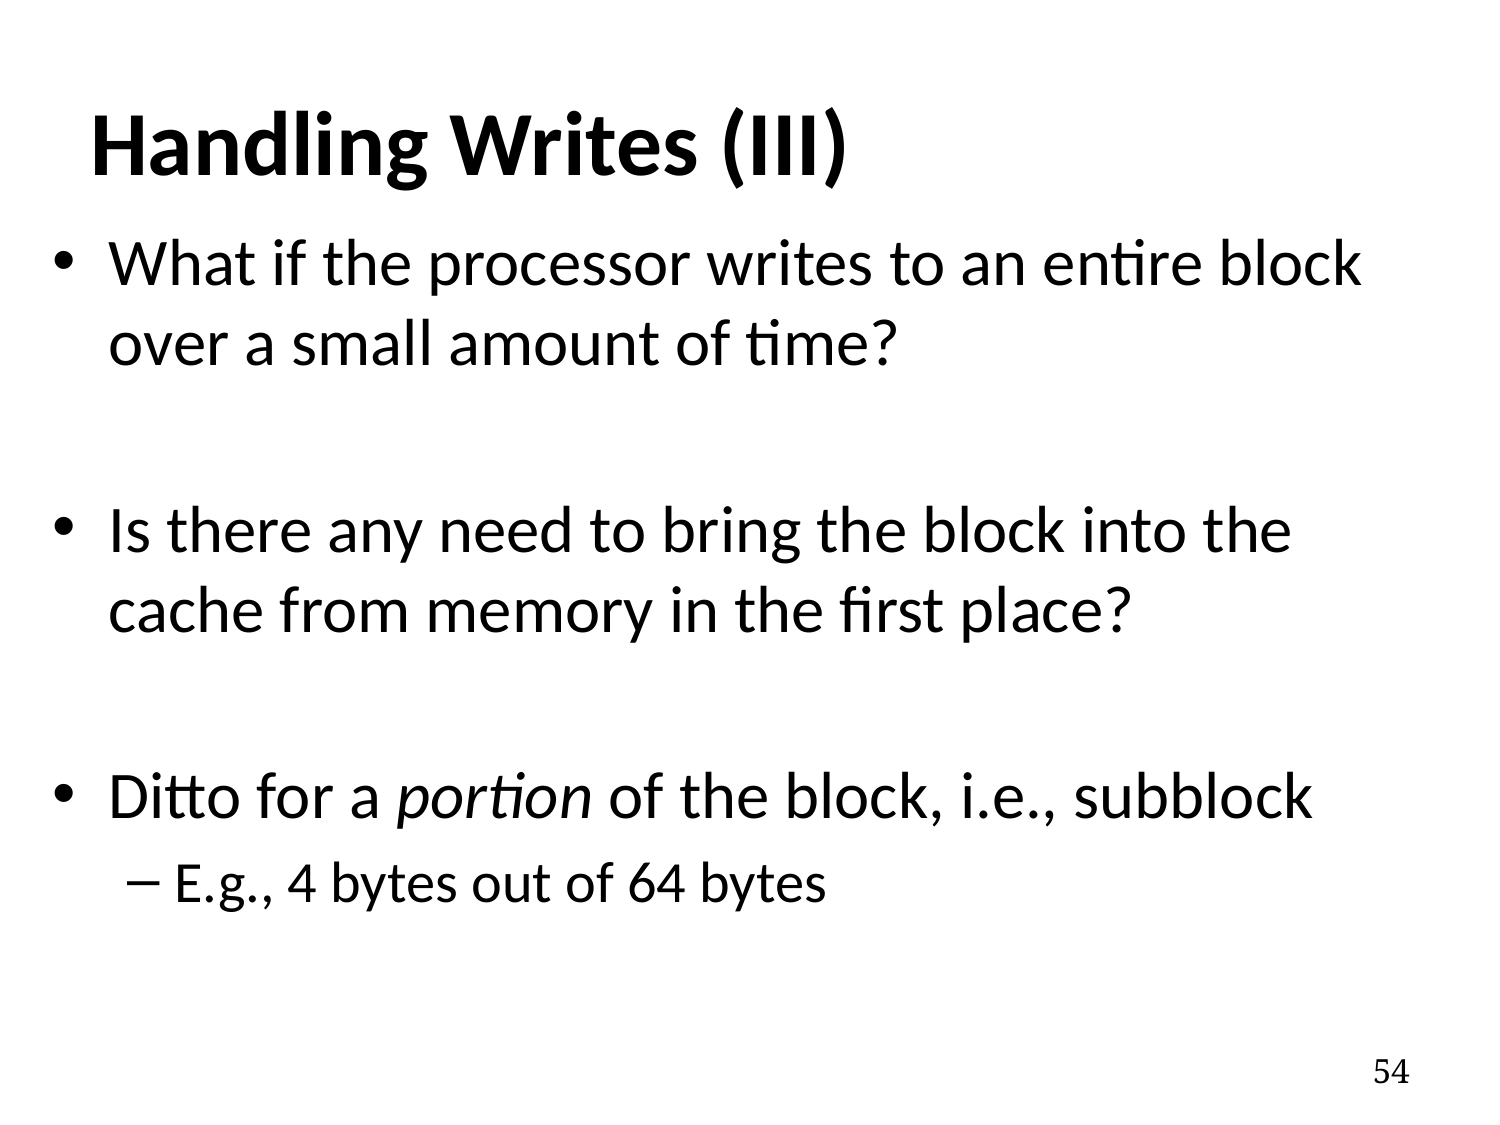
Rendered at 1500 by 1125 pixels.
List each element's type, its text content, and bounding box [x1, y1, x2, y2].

slide_number 54 [1074, 1042, 1425, 1103]
list What if the processor writes to an entire block over a small amount of time? Is there any need to bring the block into the cache from memory in the first place? Ditto for a portion of the block, i.e., subblock E.g., 4 bytes out of 64 bytes [37, 211, 1450, 1064]
title Handling Writes (III) [75, 45, 1425, 211]
